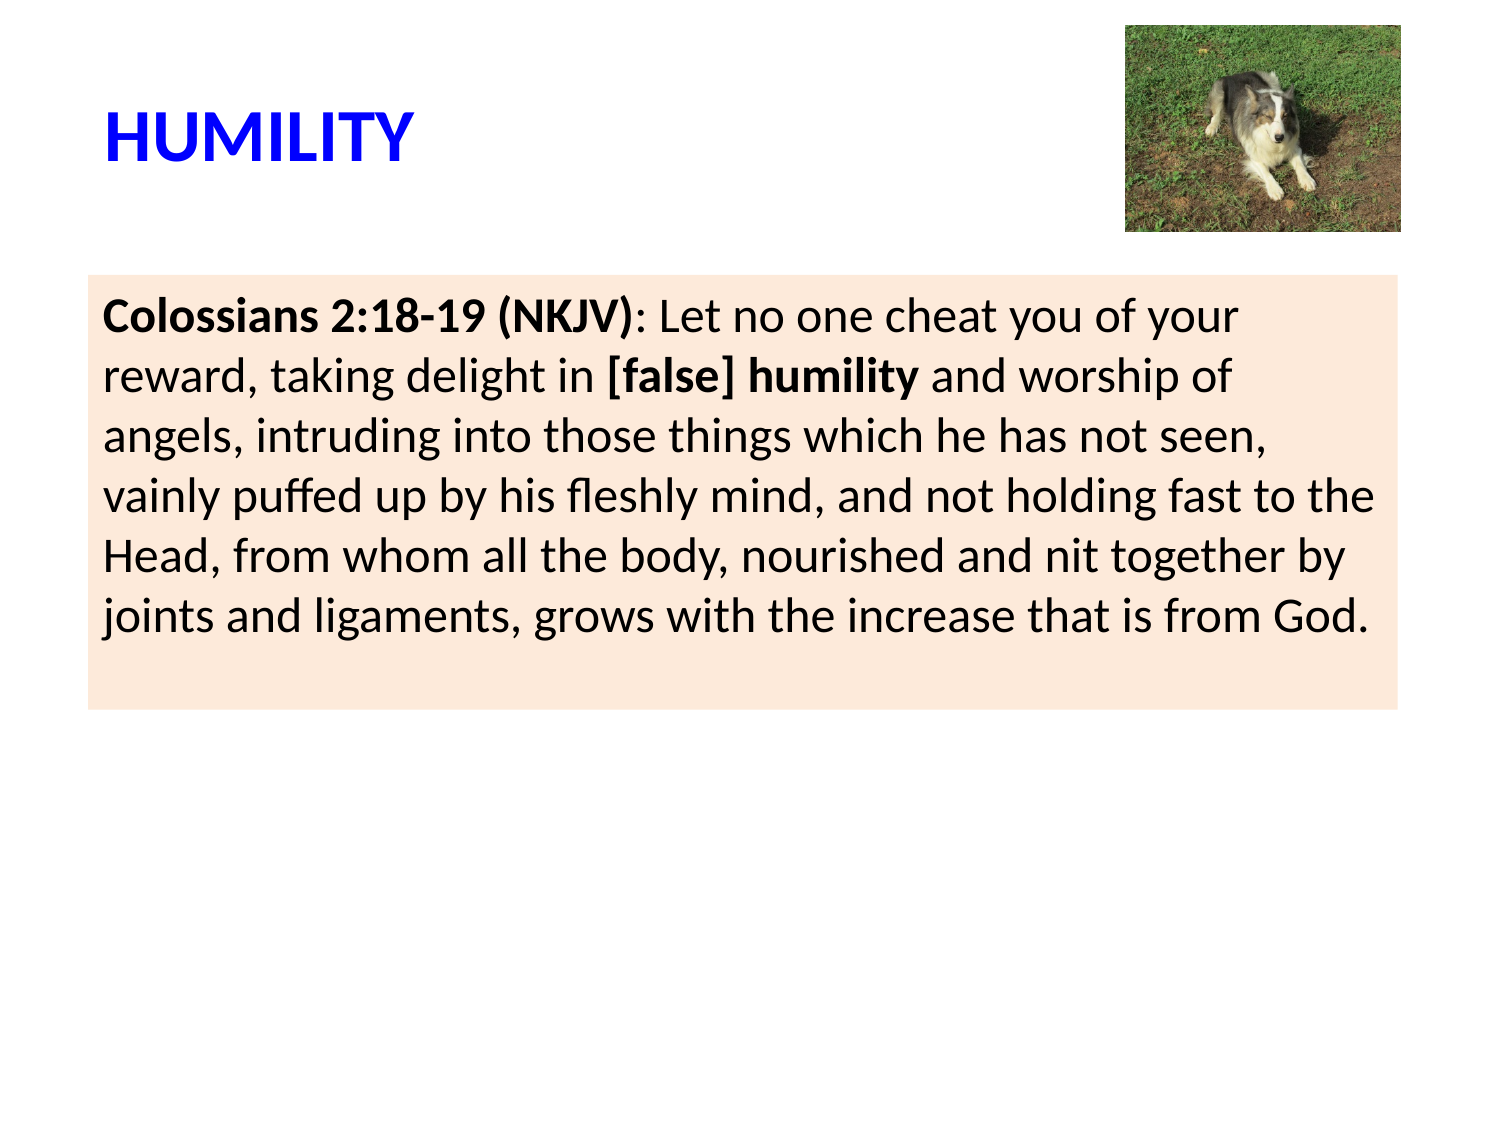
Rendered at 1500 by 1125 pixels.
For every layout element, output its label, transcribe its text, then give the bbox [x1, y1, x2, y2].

picture [1125, 24, 1402, 232]
text_box Colossians 2:18-19 (NKJV): Let no one cheat you of your reward, taking delight in [false] humility and worship of angels, intruding into those things which he has not seen, vainly puffed up by his fleshly mind, and not holding fast to the Head, from whom all the body, nourished and nit together by joints and ligaments, grows with the increase that is from God. [88, 274, 1398, 710]
text_box HUMILITY [90, 79, 430, 185]
